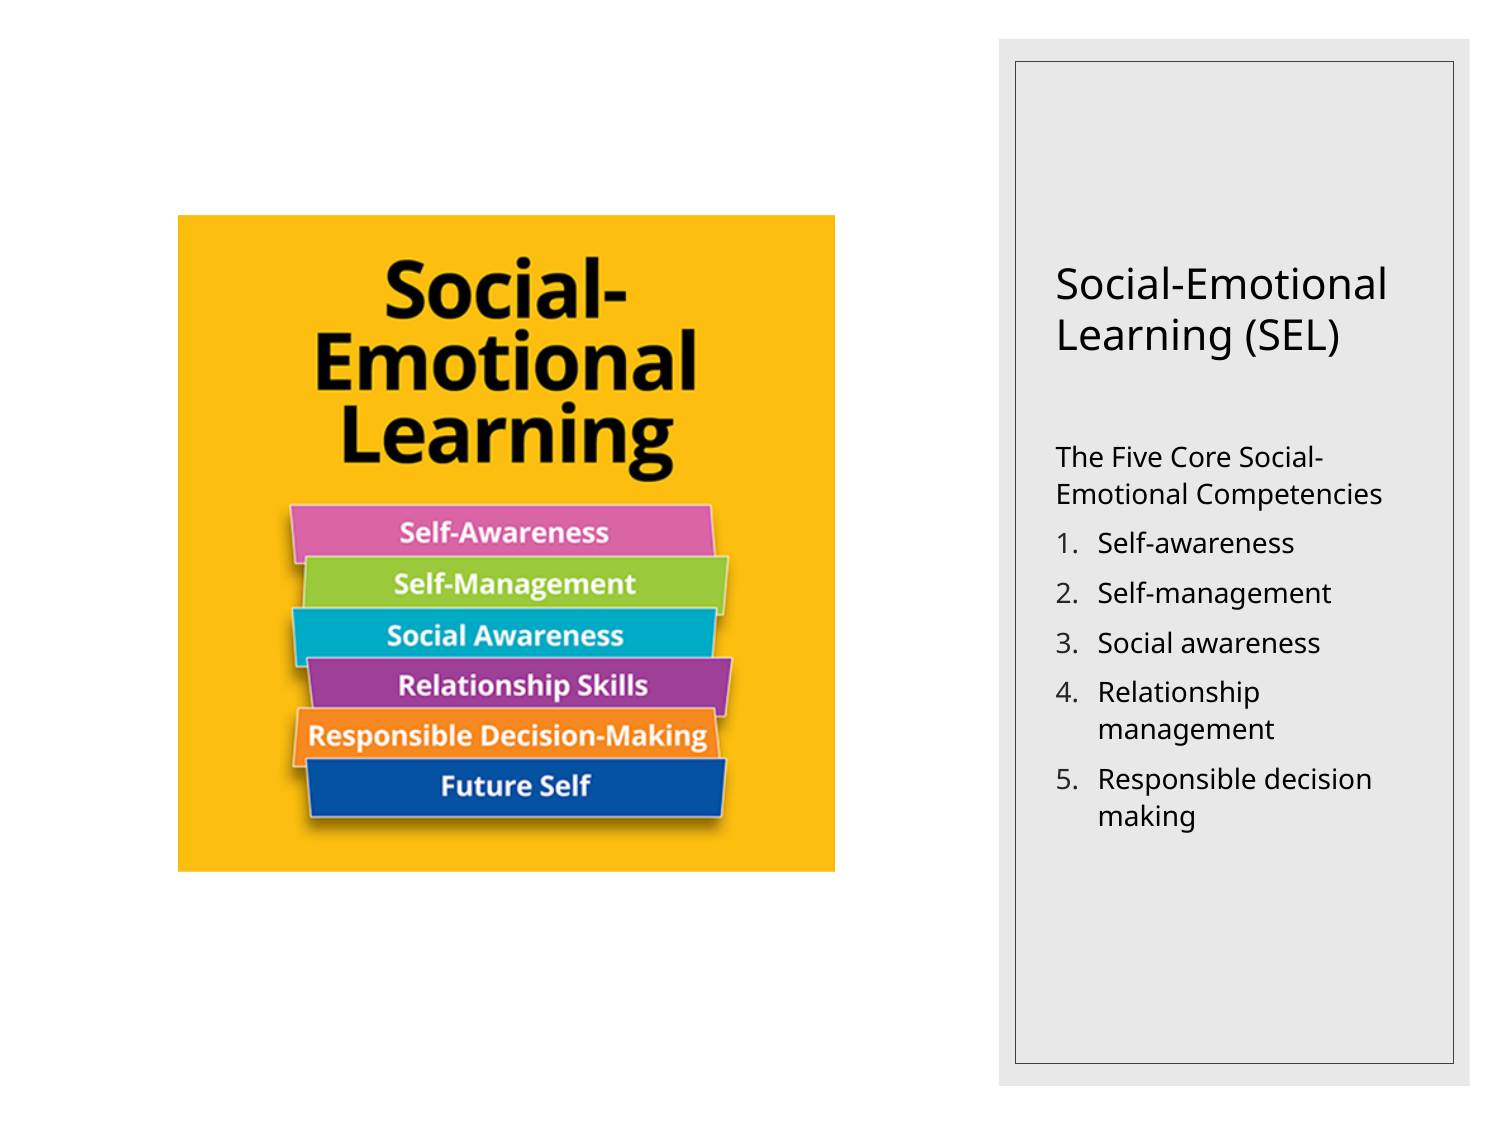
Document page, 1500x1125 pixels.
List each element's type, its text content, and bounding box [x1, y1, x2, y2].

title Social-Emotional Learning (SEL) [1040, 215, 1430, 418]
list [178, 215, 835, 872]
list The Five Core Social-Emotional Competencies Self-awareness Self-management Social awareness Relationship management Responsible decision making [1040, 428, 1430, 872]
